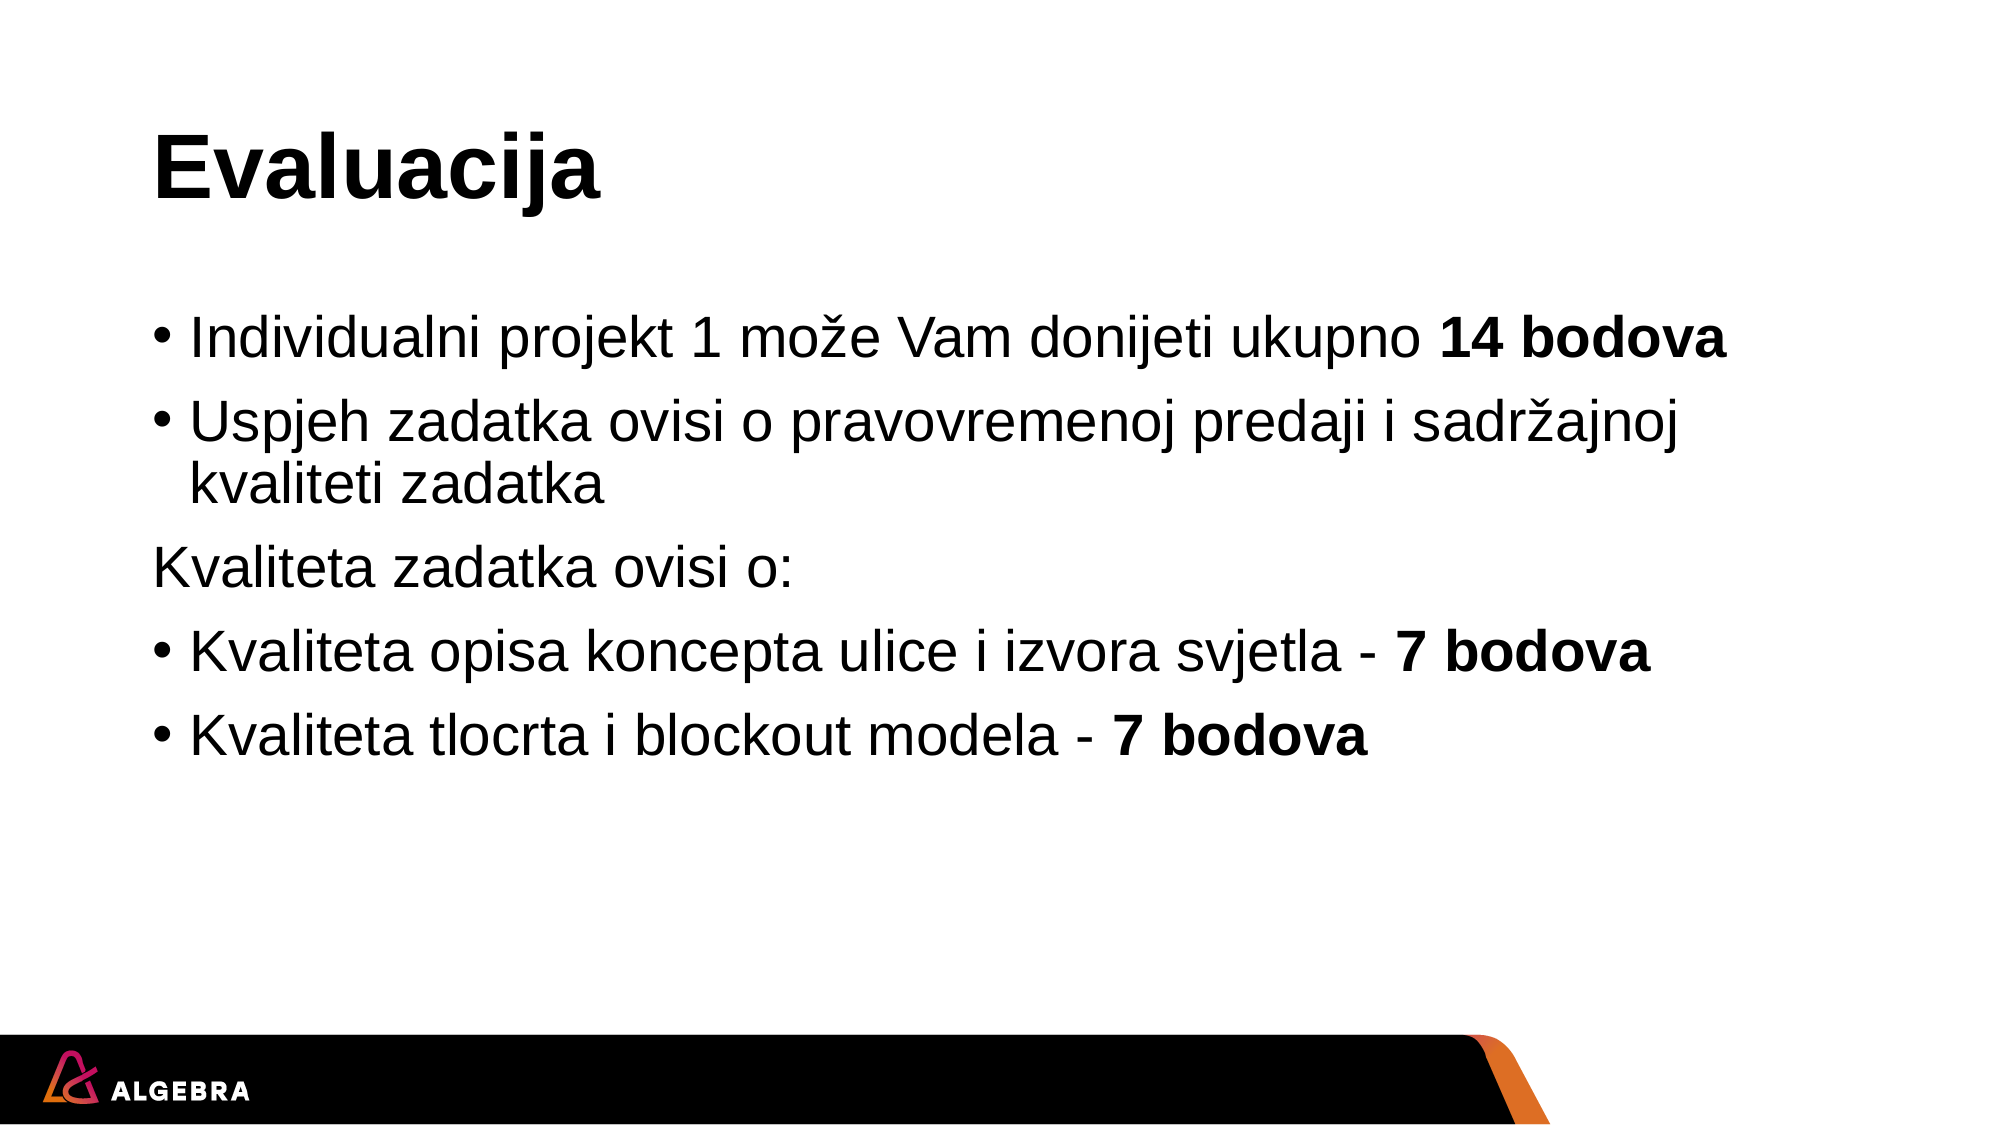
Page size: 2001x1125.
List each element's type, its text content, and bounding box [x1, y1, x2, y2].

list Individualni projekt 1 može Vam donijeti ukupno 14 bodova Uspjeh zadatka ovisi o pravovremenoj predaji i sadržajnoj kvaliteti zadatka Kvaliteta zadatka ovisi o: Kvaliteta opisa koncepta ulice i izvora svjetla - 7 bodova Kvaliteta tlocrta i blockout modela - 7 bodova [137, 299, 1863, 1014]
picture [0, 1034, 1733, 1125]
title Evaluacija [137, 59, 1863, 278]
